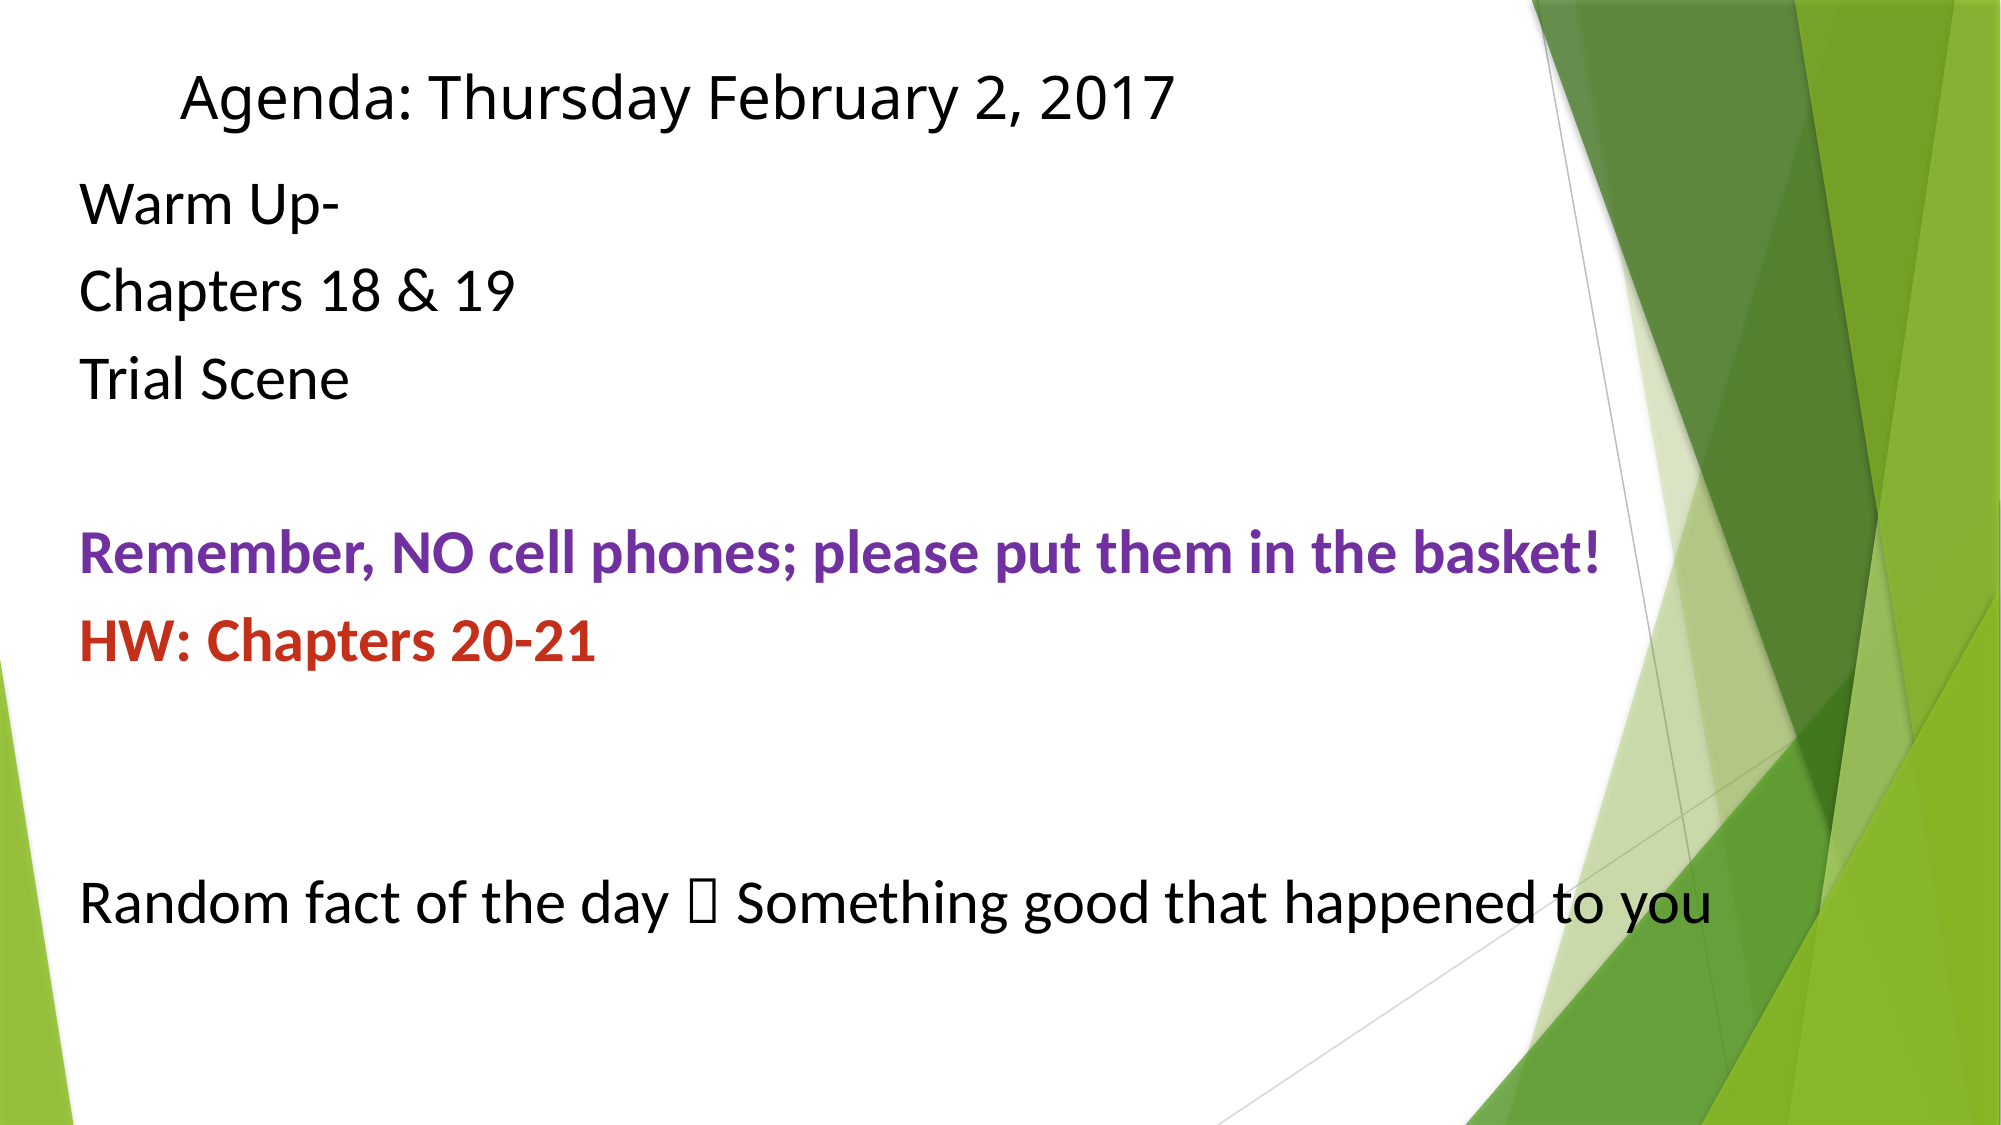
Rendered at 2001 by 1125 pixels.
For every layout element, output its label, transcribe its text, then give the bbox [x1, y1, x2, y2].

title Agenda: Thursday February 2, 2017 [20, 52, 1338, 140]
list Warm Up- Chapters 18 & 19 Trial Scene Remember, NO cell phones; please put them in the basket! HW: Chapters 20-21 Random fact of the day  Something good that happened to you [64, 154, 1763, 1080]
